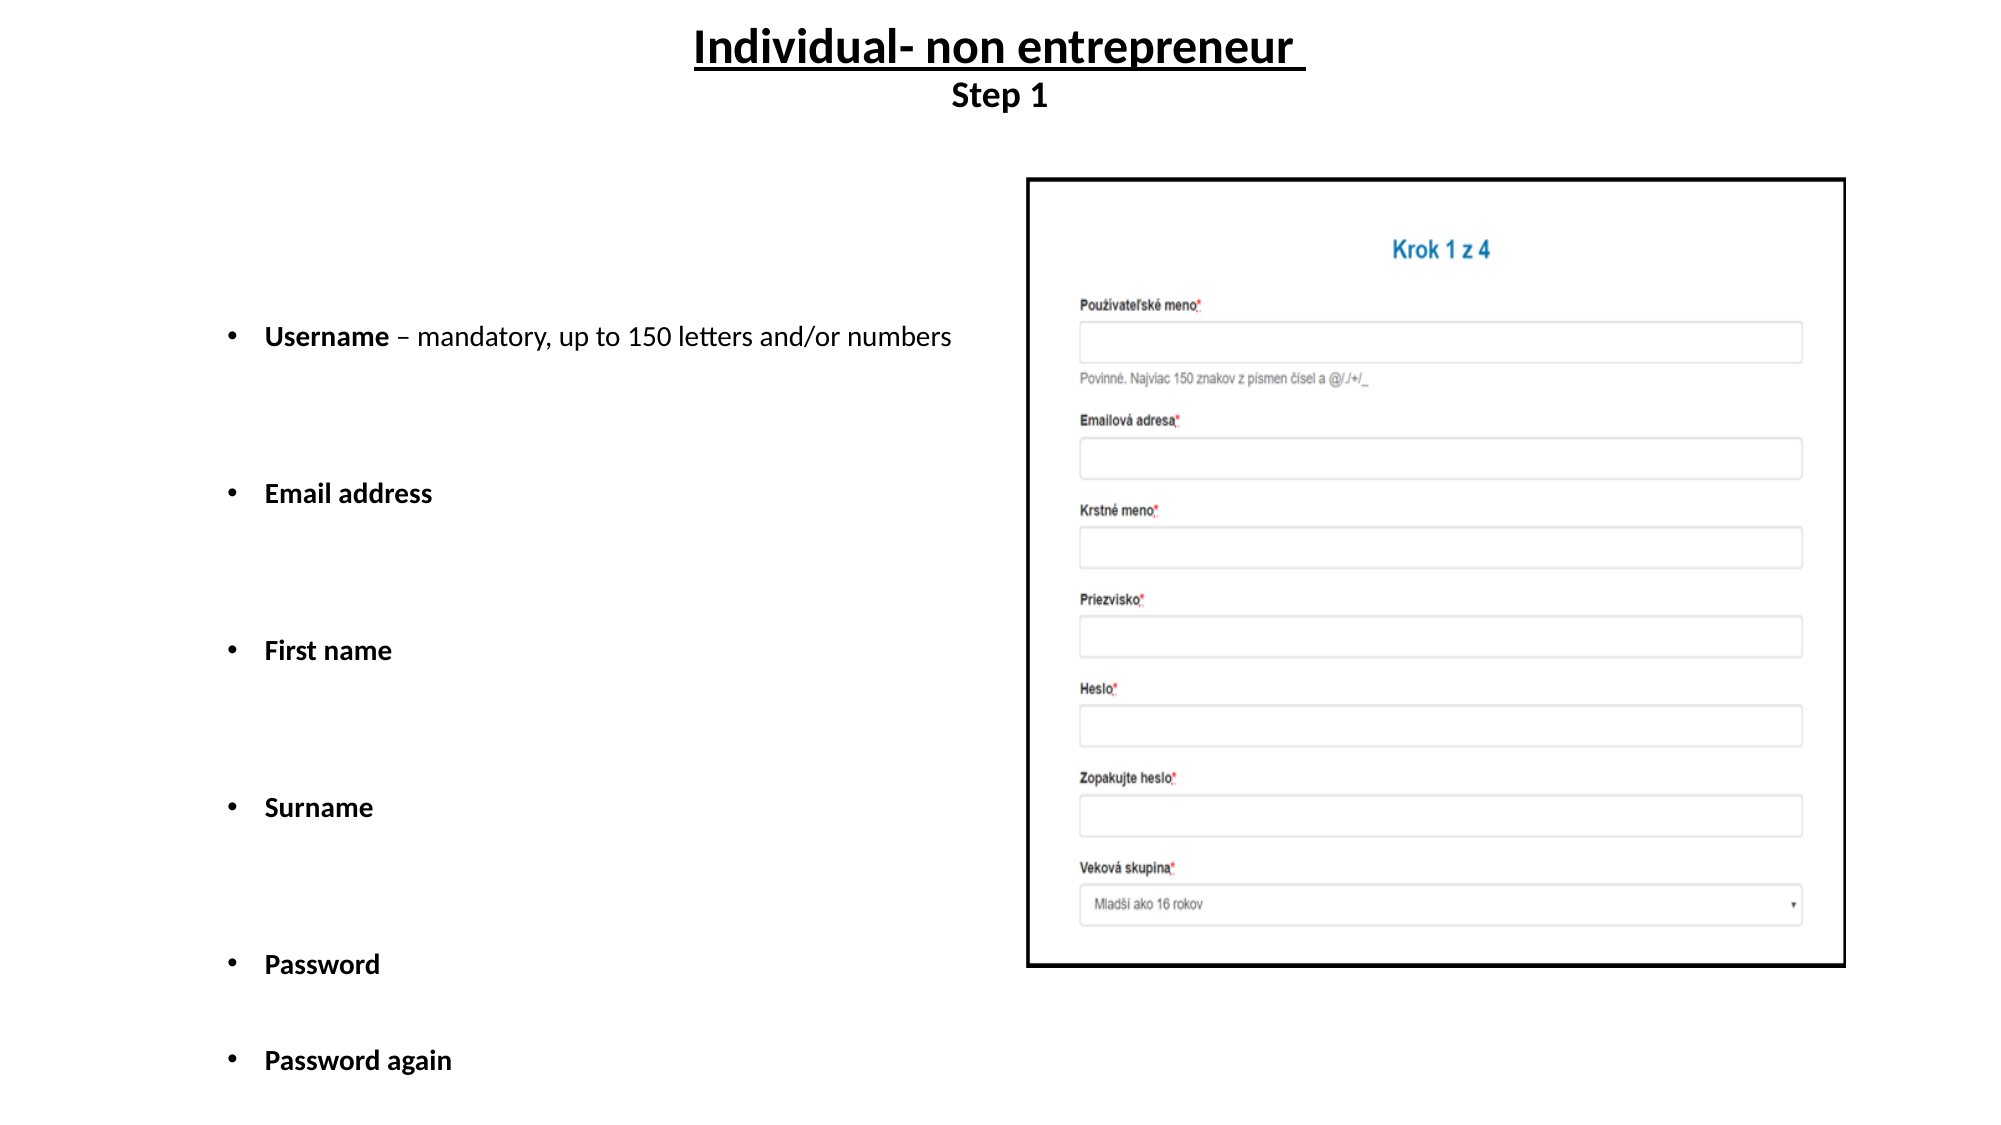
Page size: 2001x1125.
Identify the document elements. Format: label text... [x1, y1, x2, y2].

list Username – mandatory, up to 150 letters and/or numbers Email address First name Surname Password Password again Age – less than 16 years old, 16-18 years old, 18-35 years old, 35 years old and more All the boxes with * are mandatory in order to proceed your registration [137, 149, 1863, 1074]
picture [1024, 176, 1846, 968]
title Individual- non entrepreneur Step 1 [137, 23, 1863, 119]
